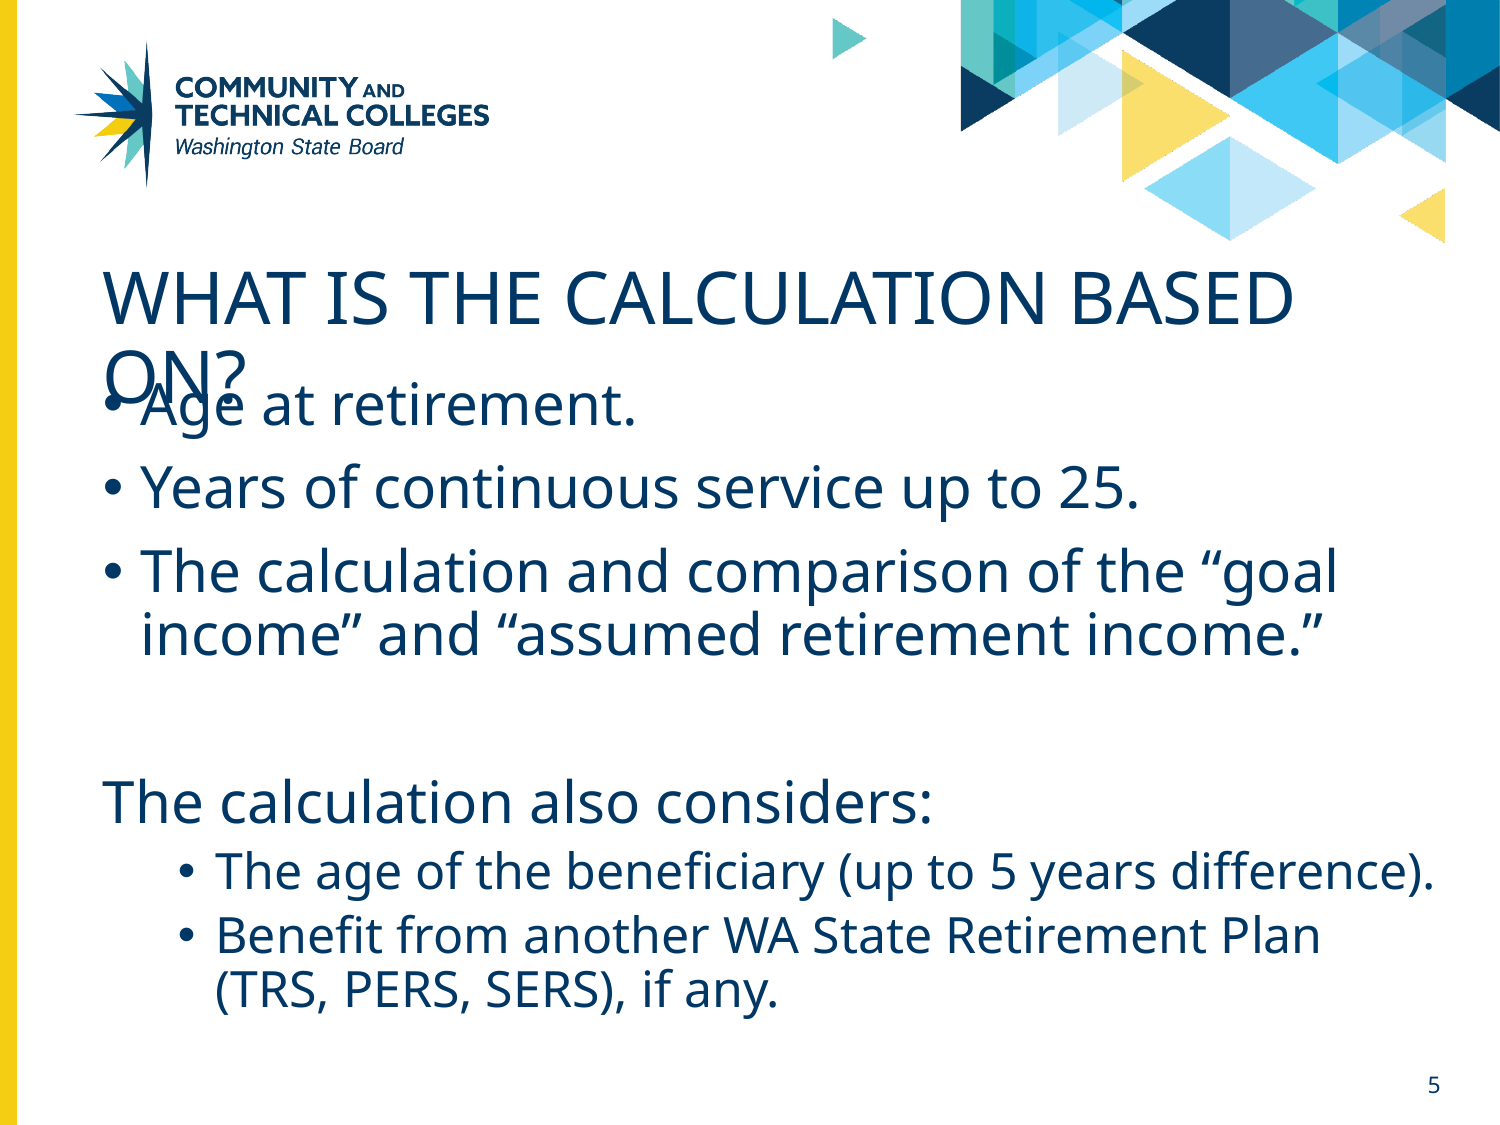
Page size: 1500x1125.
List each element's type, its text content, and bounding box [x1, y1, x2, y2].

slide_number 5 [1378, 1063, 1456, 1103]
picture [17, 25, 557, 228]
title What is the calculation based on? [88, 254, 1456, 367]
list Age at retirement. Years of continuous service up to 25. The calculation and comparison of the “goal income” and “assumed retirement income.” The calculation also considers: The age of the beneficiary (up to 5 years difference). Benefit from another WA State Retirement Plan (TRS, PERS, SERS), if any. [88, 367, 1456, 1016]
picture [832, 0, 1500, 243]
